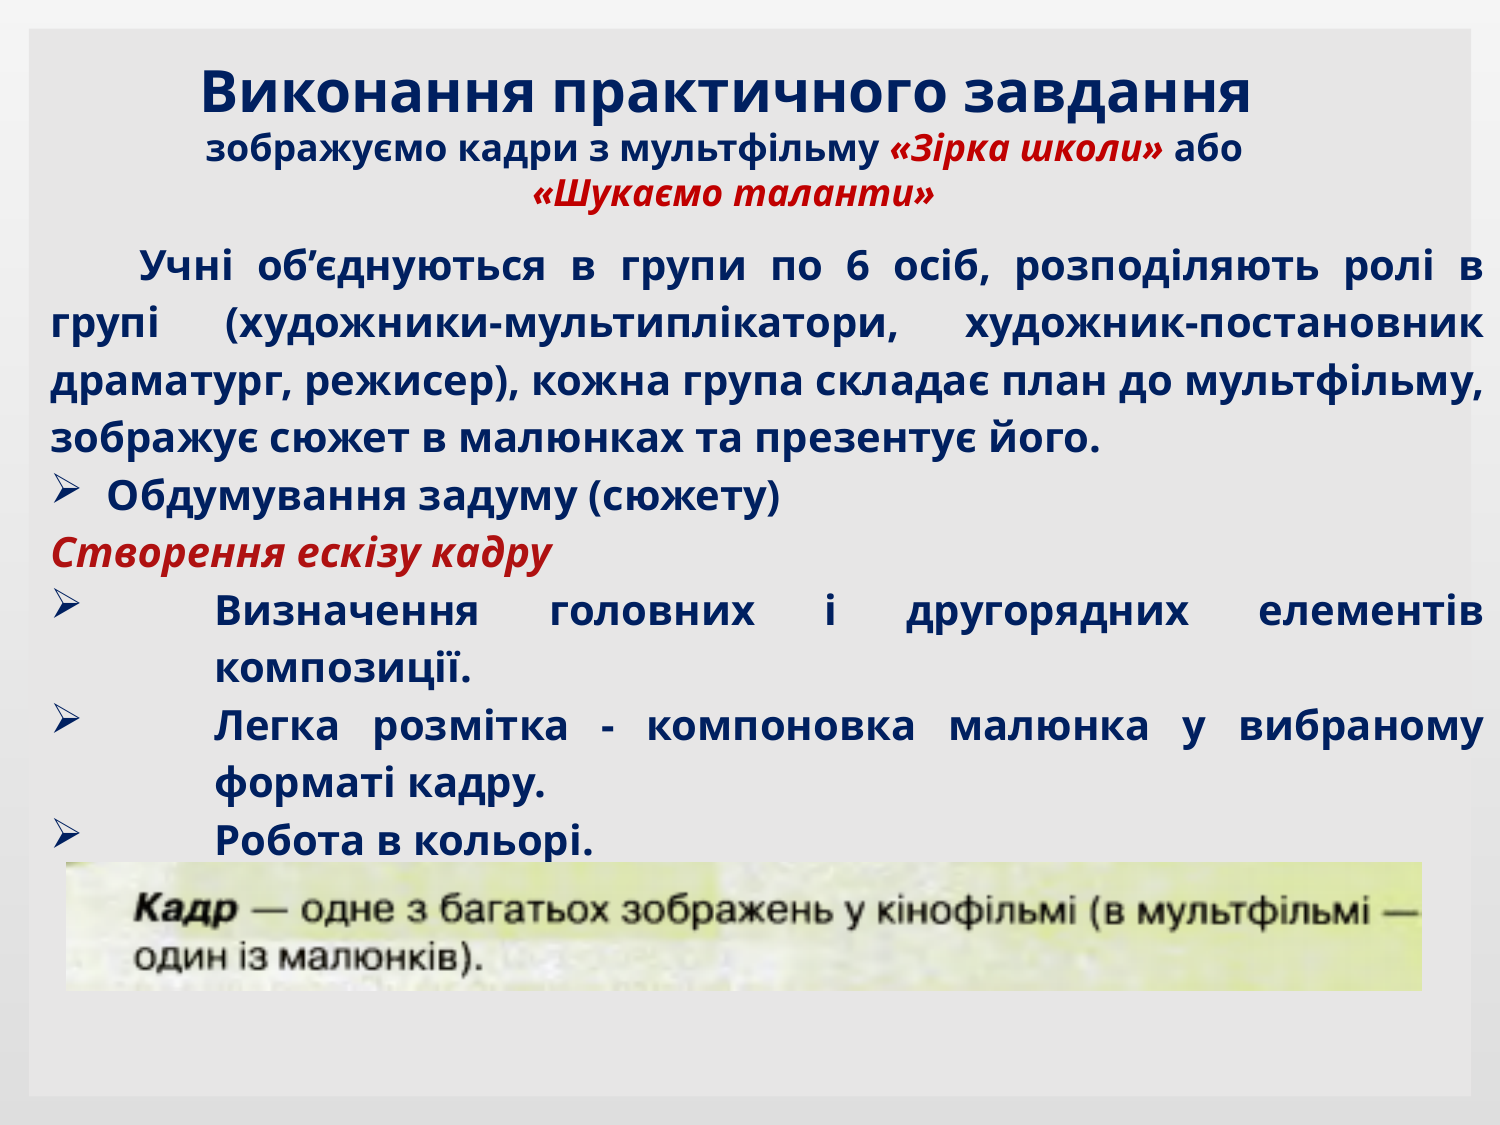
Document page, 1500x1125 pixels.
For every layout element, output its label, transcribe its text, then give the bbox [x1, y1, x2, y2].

text_box Учні об’єднуються в групи по 6 осіб, розподіляють ролі в групі (художники-мультиплікатори, художник-постановник драматург, режисер), кожна група складає план до мультфільму, зображує сюжет в малюнках та презентує його. Обдумування задуму (сюжету) Створення ескізу кадру Визначення головних і другорядних елементів композиції. Легка розмітка - компоновка малюнка у вибраному форматі кадру. Робота в кольорі. [35, 223, 1500, 872]
text_box Виконання практичного завдання зображуємо кадри з мультфільму «Зірка школи» або «Шукаємо таланти» [19, 47, 1449, 222]
picture [66, 862, 1422, 991]
